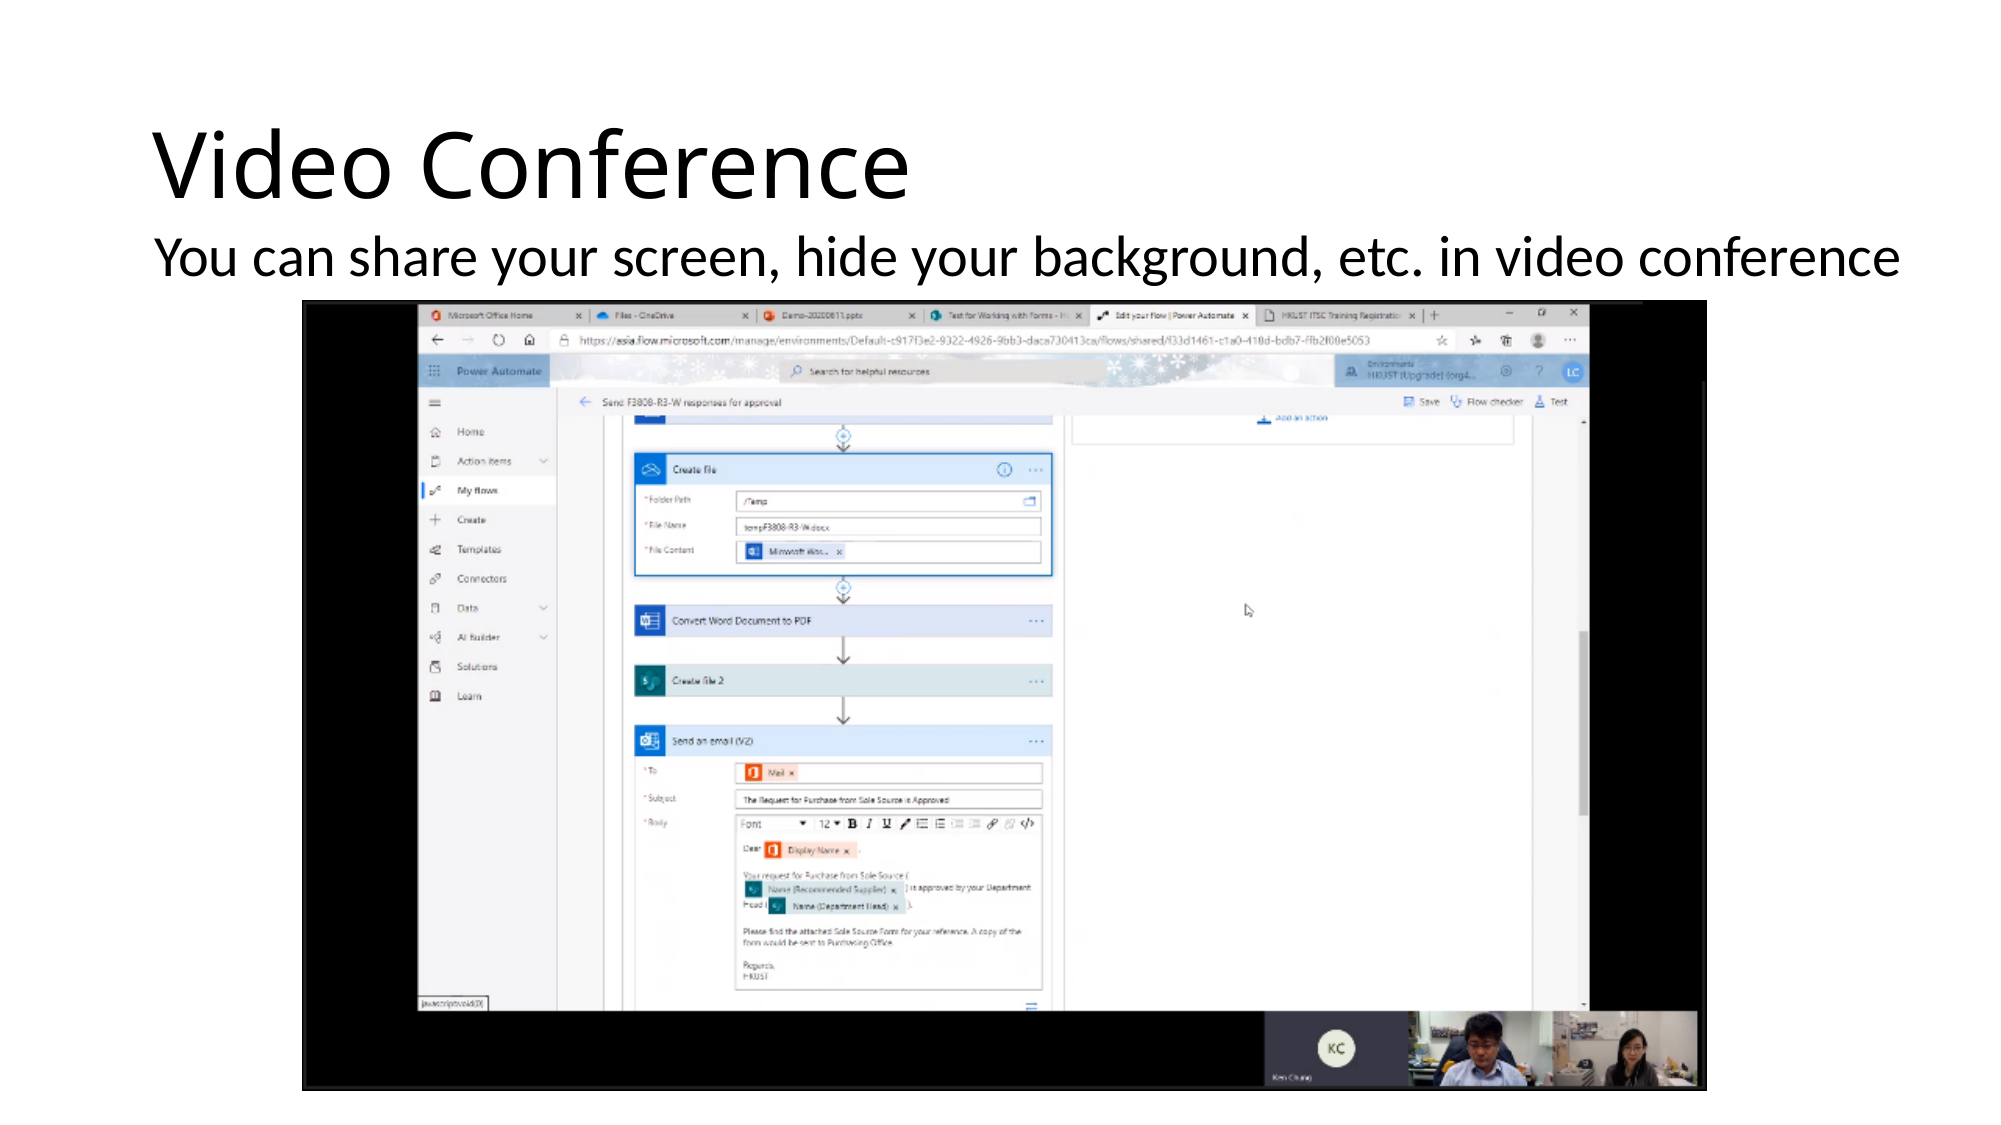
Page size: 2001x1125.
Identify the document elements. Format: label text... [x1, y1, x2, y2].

list You can share your screen, hide your background, etc. in video conference [102, 218, 1955, 933]
picture [301, 300, 1707, 1091]
title Video Conference [137, 59, 1863, 218]
